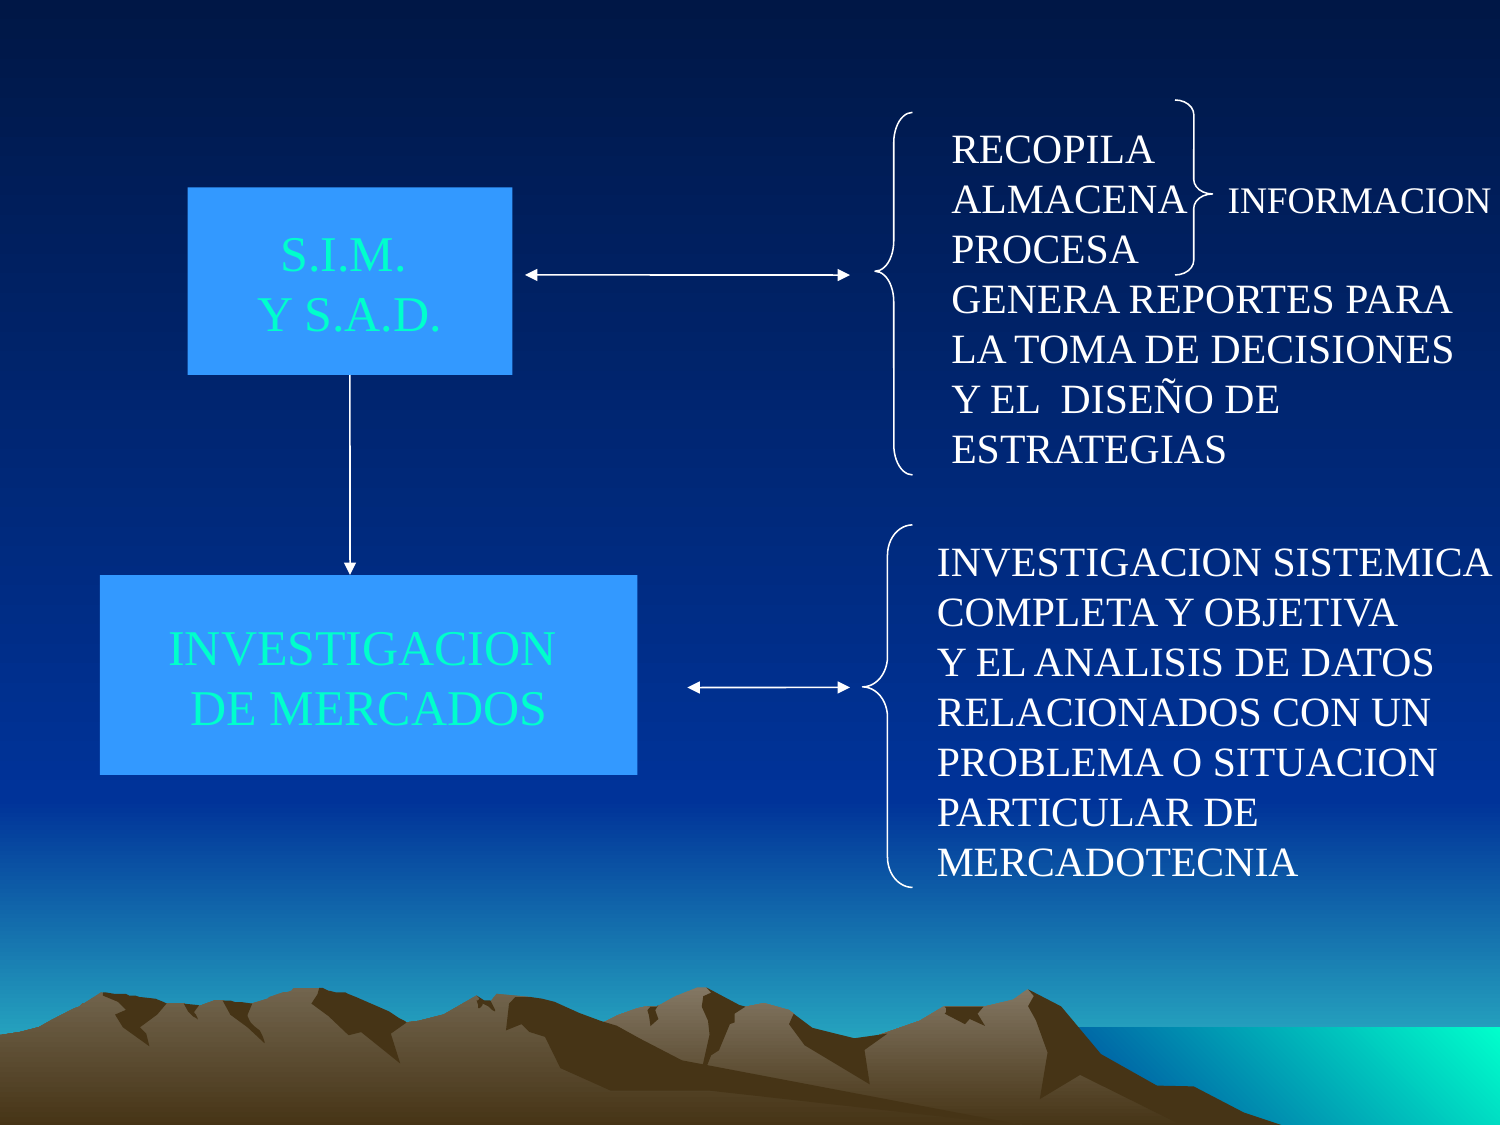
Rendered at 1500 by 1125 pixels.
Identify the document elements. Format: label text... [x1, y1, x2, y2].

text_box S.I.M. Y S.A.D. [187, 187, 513, 375]
text_box [1175, 99, 1213, 275]
text_box INVESTIGACION DE MERCADOS [99, 575, 638, 775]
text_box INVESTIGACION SISTEMICA COMPLETA Y OBJETIVA Y EL ANALISIS DE DATOS RELACIONADOS CON UN PROBLEMA O SITUACION PARTICULAR DE MERCADOTECNIA [922, 527, 1500, 893]
text_box [862, 524, 913, 888]
text_box [343, 374, 357, 575]
text_box RECOPILA ALMACENA INFORMACION PROCESA GENERA REPORTES PARA LA TOMA DE DECISIONES Y EL DISEÑO DE ESTRATEGIAS [936, 114, 1500, 527]
text_box [875, 112, 913, 475]
text_box [525, 268, 850, 282]
text_box [687, 681, 850, 694]
